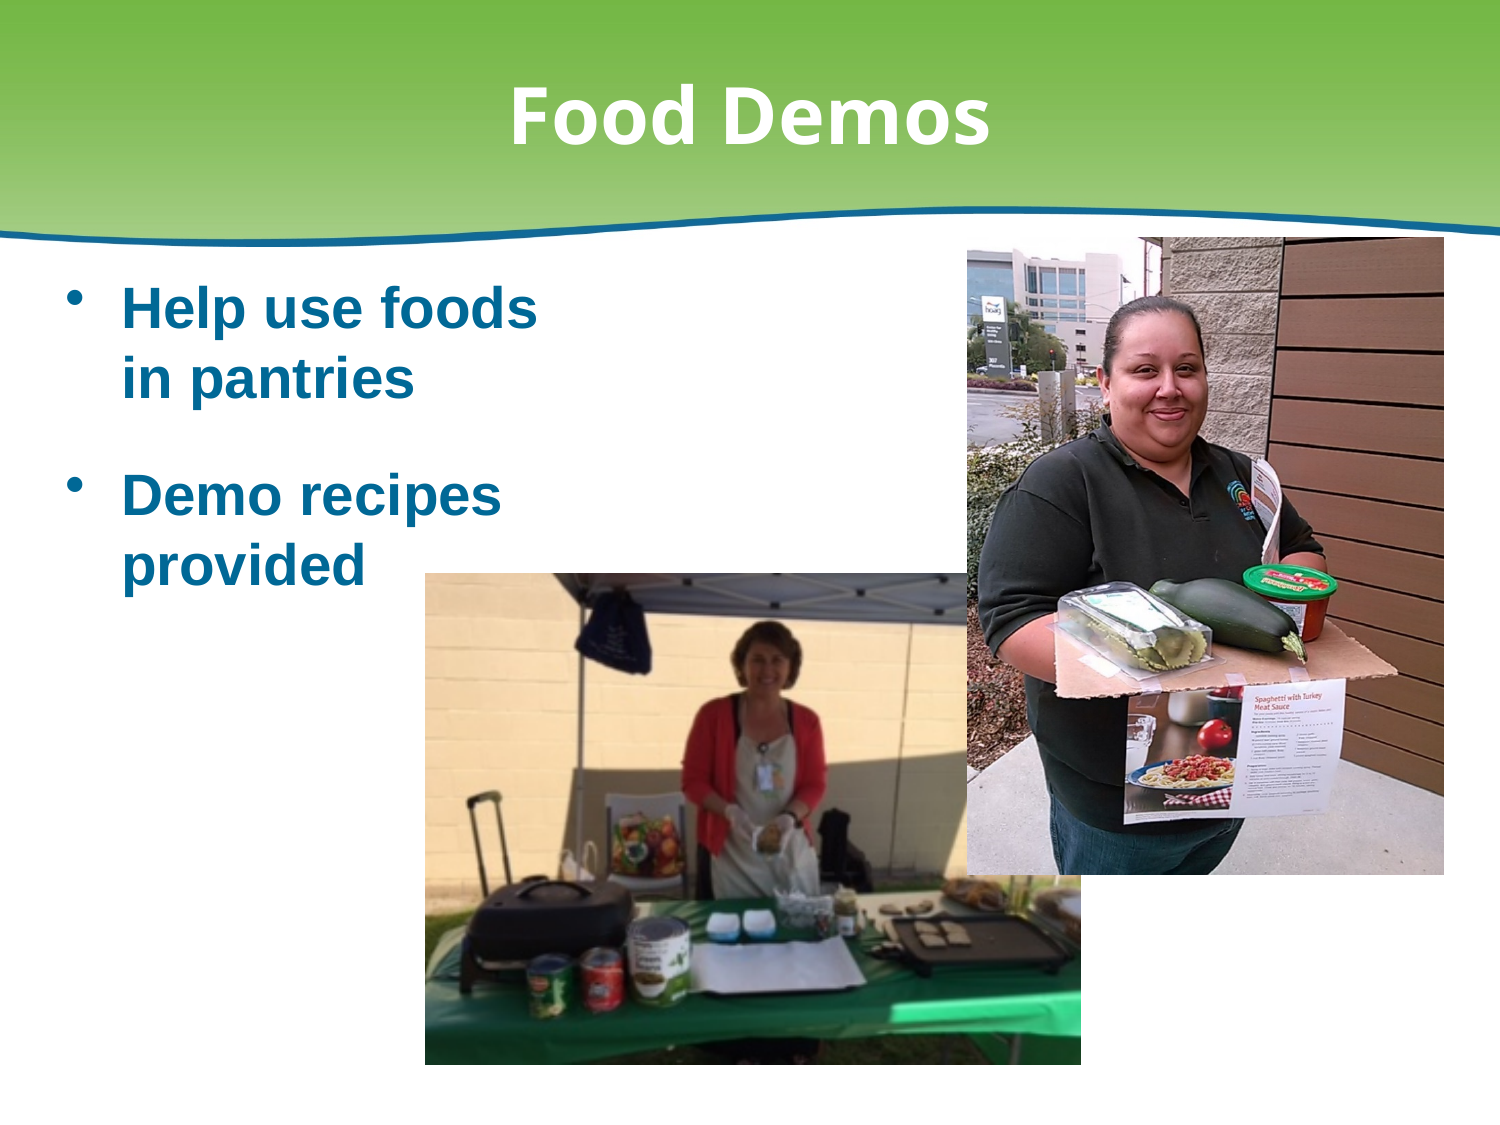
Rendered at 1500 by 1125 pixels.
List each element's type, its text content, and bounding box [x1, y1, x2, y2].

picture [424, 572, 1081, 1066]
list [966, 237, 1444, 876]
picture [0, 0, 1500, 247]
list Help use foods in pantries Demo recipes provided [50, 262, 563, 650]
title Food Demos [162, 37, 1338, 188]
